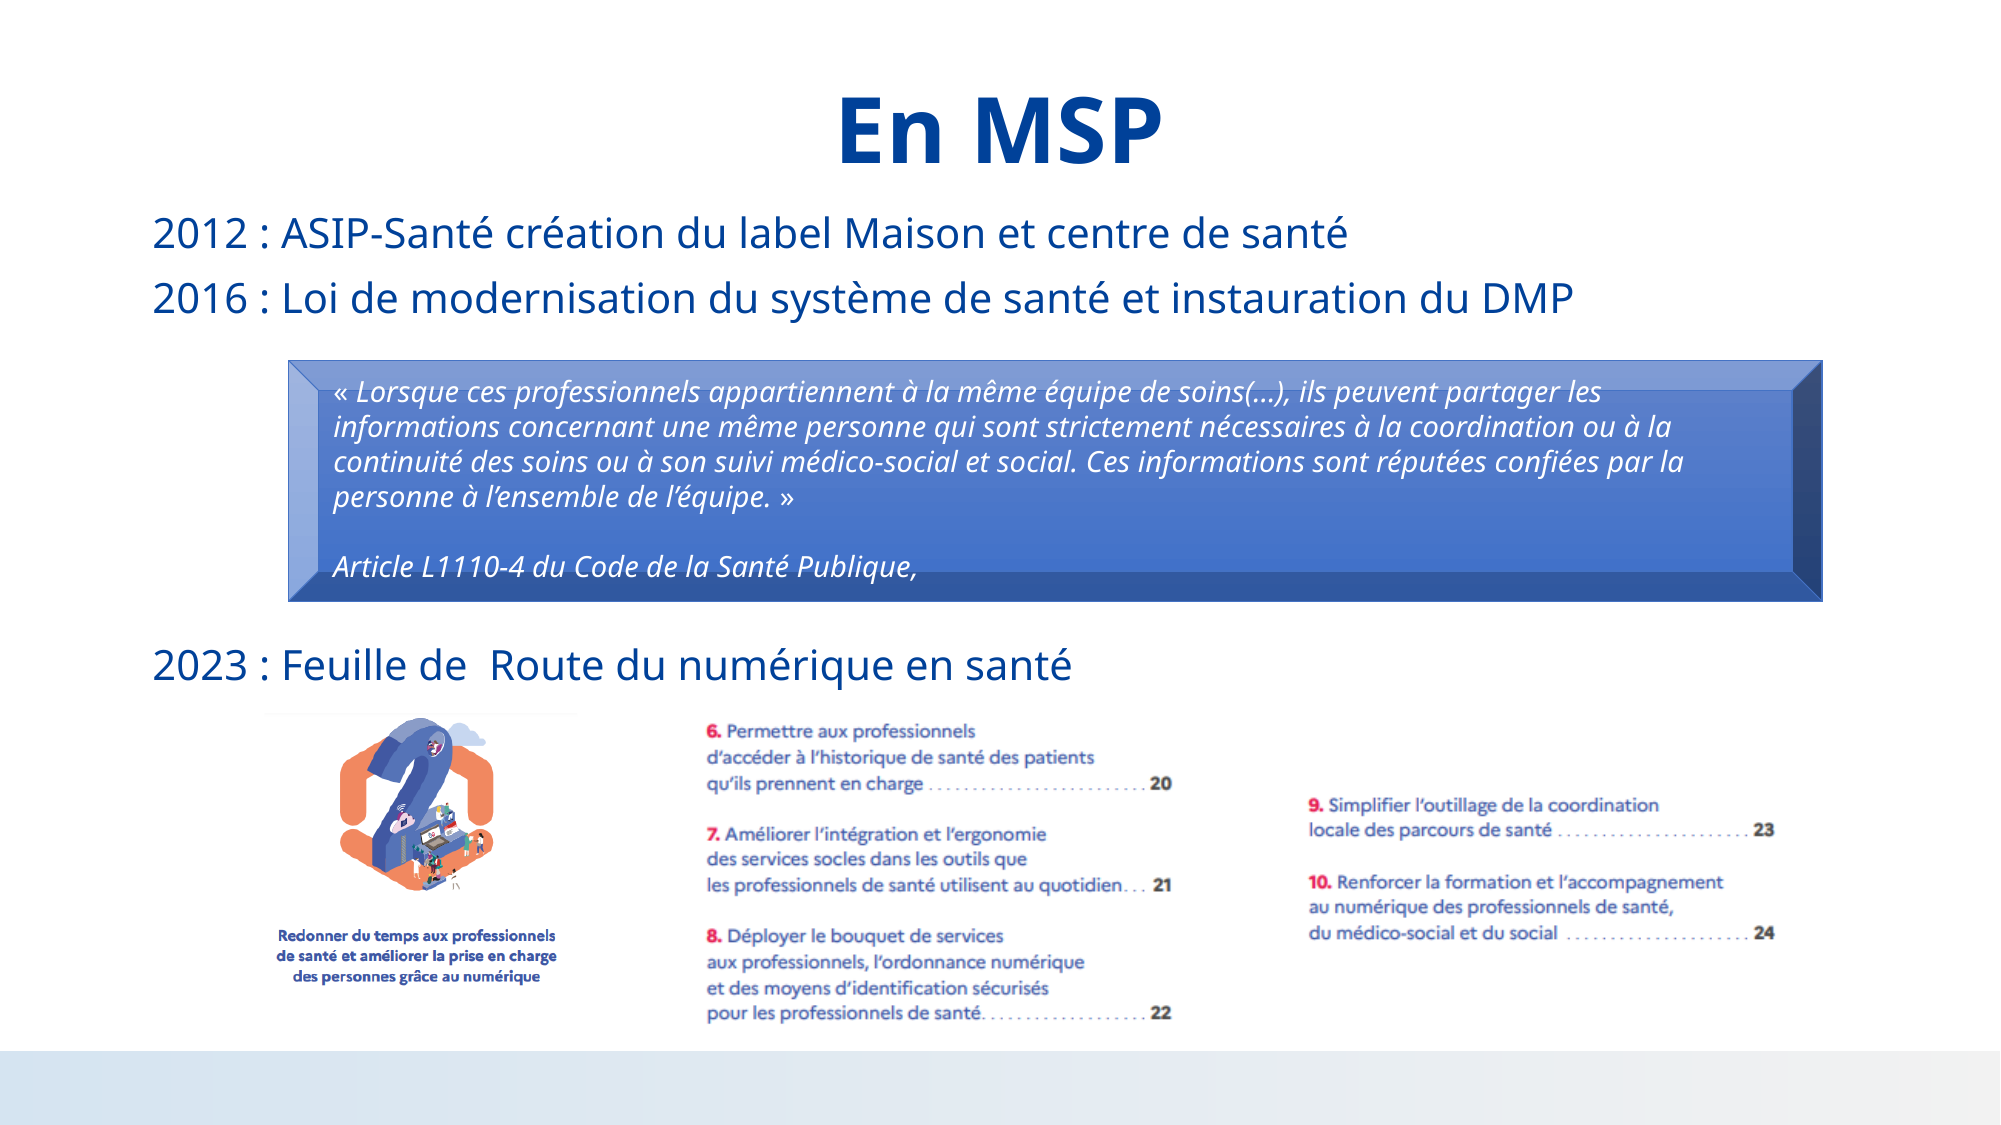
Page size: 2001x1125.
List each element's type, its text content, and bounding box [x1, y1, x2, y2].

picture [675, 713, 1823, 1032]
text_box [0, 1051, 2000, 1125]
picture [264, 713, 578, 995]
title En MSP [137, 62, 1863, 205]
text_box « Lorsque ces professionnels appartiennent à la même équipe de soins(…), ils peuvent partager les informations concernant une même personne qui sont strictement nécessaires à la coordination ou à la continuité des soins ou à son suivi médico-social et social. Ces informations sont réputées confiées par la personne à l’ensemble de l’équipe. » Article L1110-4 du Code de la Santé Publique, [1634, 360, 1823, 602]
list 2012 : ASIP-Santé création du label Maison et centre de santé 2016 : Loi de modernisation du système de santé et instauration du DMP 2023 : Feuille de Route du numérique en santé [137, 204, 1634, 952]
